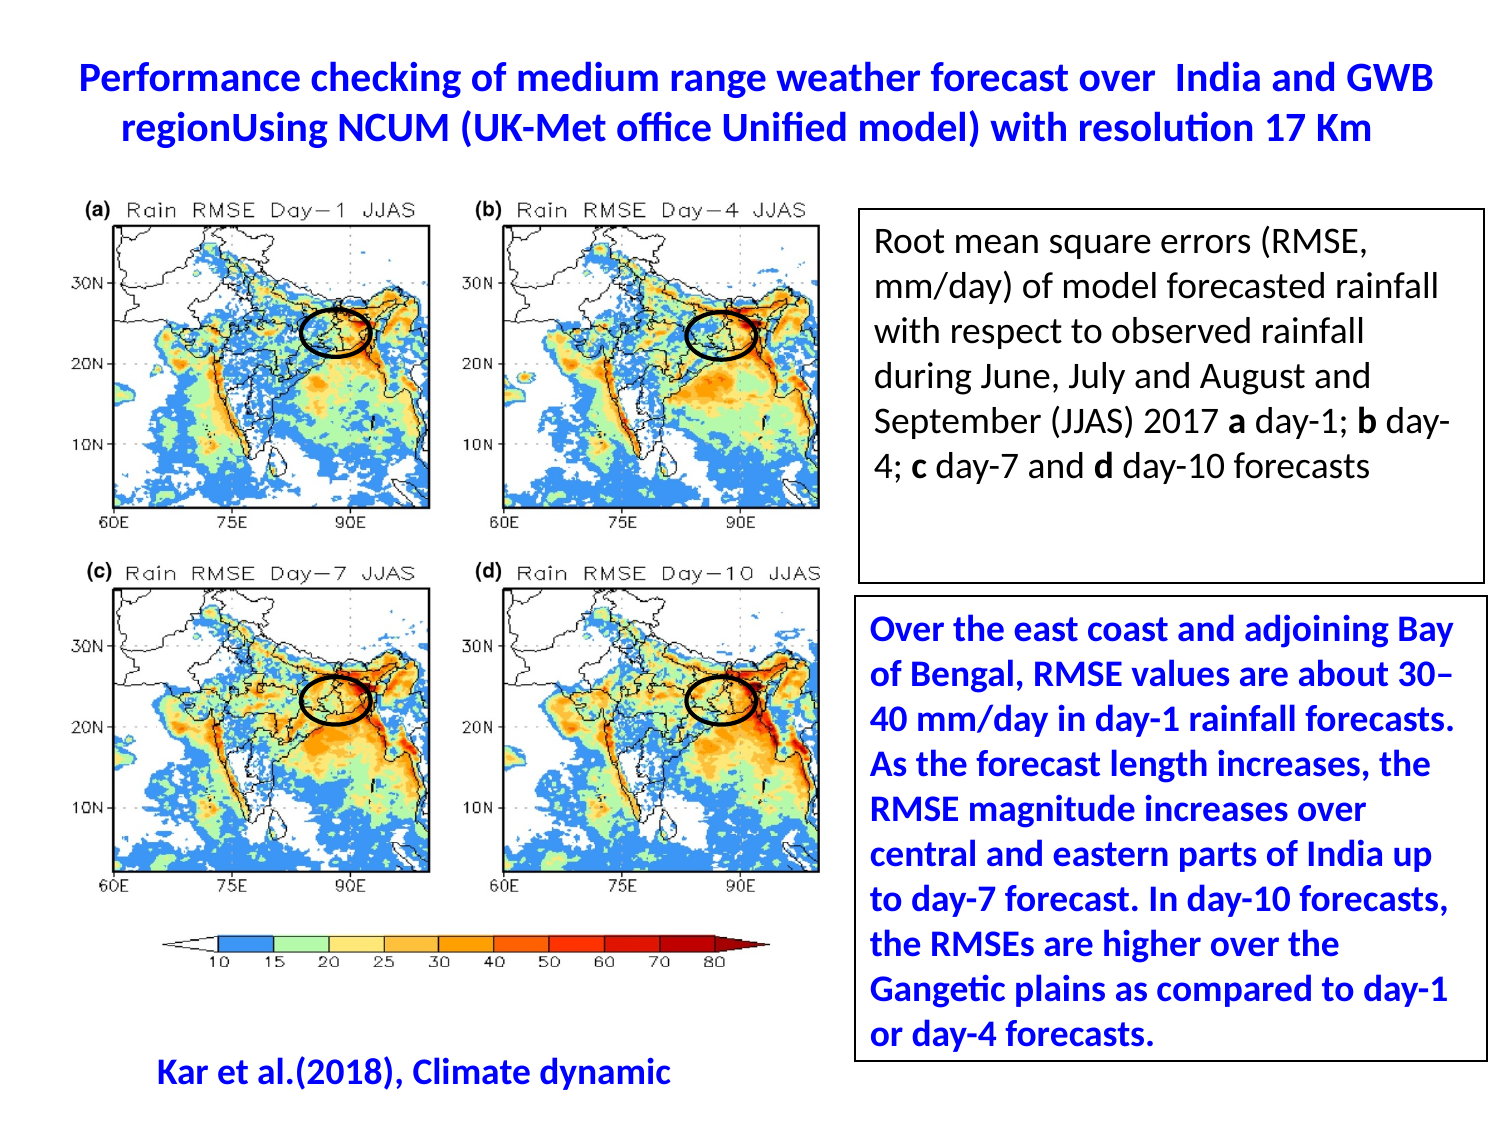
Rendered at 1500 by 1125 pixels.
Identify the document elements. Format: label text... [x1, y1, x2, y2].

text_box Kar et al.(2018), Climate dynamic [142, 1039, 687, 1100]
picture [71, 200, 820, 967]
text_box Over the east coast and adjoin­ing Bay of Bengal, RMSE values are about 30–40 mm/day in day-1 rainfall forecasts. As the forecast length increases, the RMSE magnitude increases over central and eastern parts of India up to day-7 forecast. In day-10 forecasts, the RMSEs are higher over the Gangetic plains as compared to day-1 or day-4 forecasts. [854, 595, 1488, 1062]
text_box Root mean square errors (RMSE, mm/day) of model forecasted rainfall with respect to observed rainfall during June, July and August and September (JJAS) 2017 a day-1; b day-4; c day-7 and d day-10 forecasts [858, 208, 1485, 584]
text_box Performance checking of medium range weather forecast over India and GWB regionUsing NCUM (UK-Met office Unified model) with resolution 17 Km [63, 41, 1460, 157]
